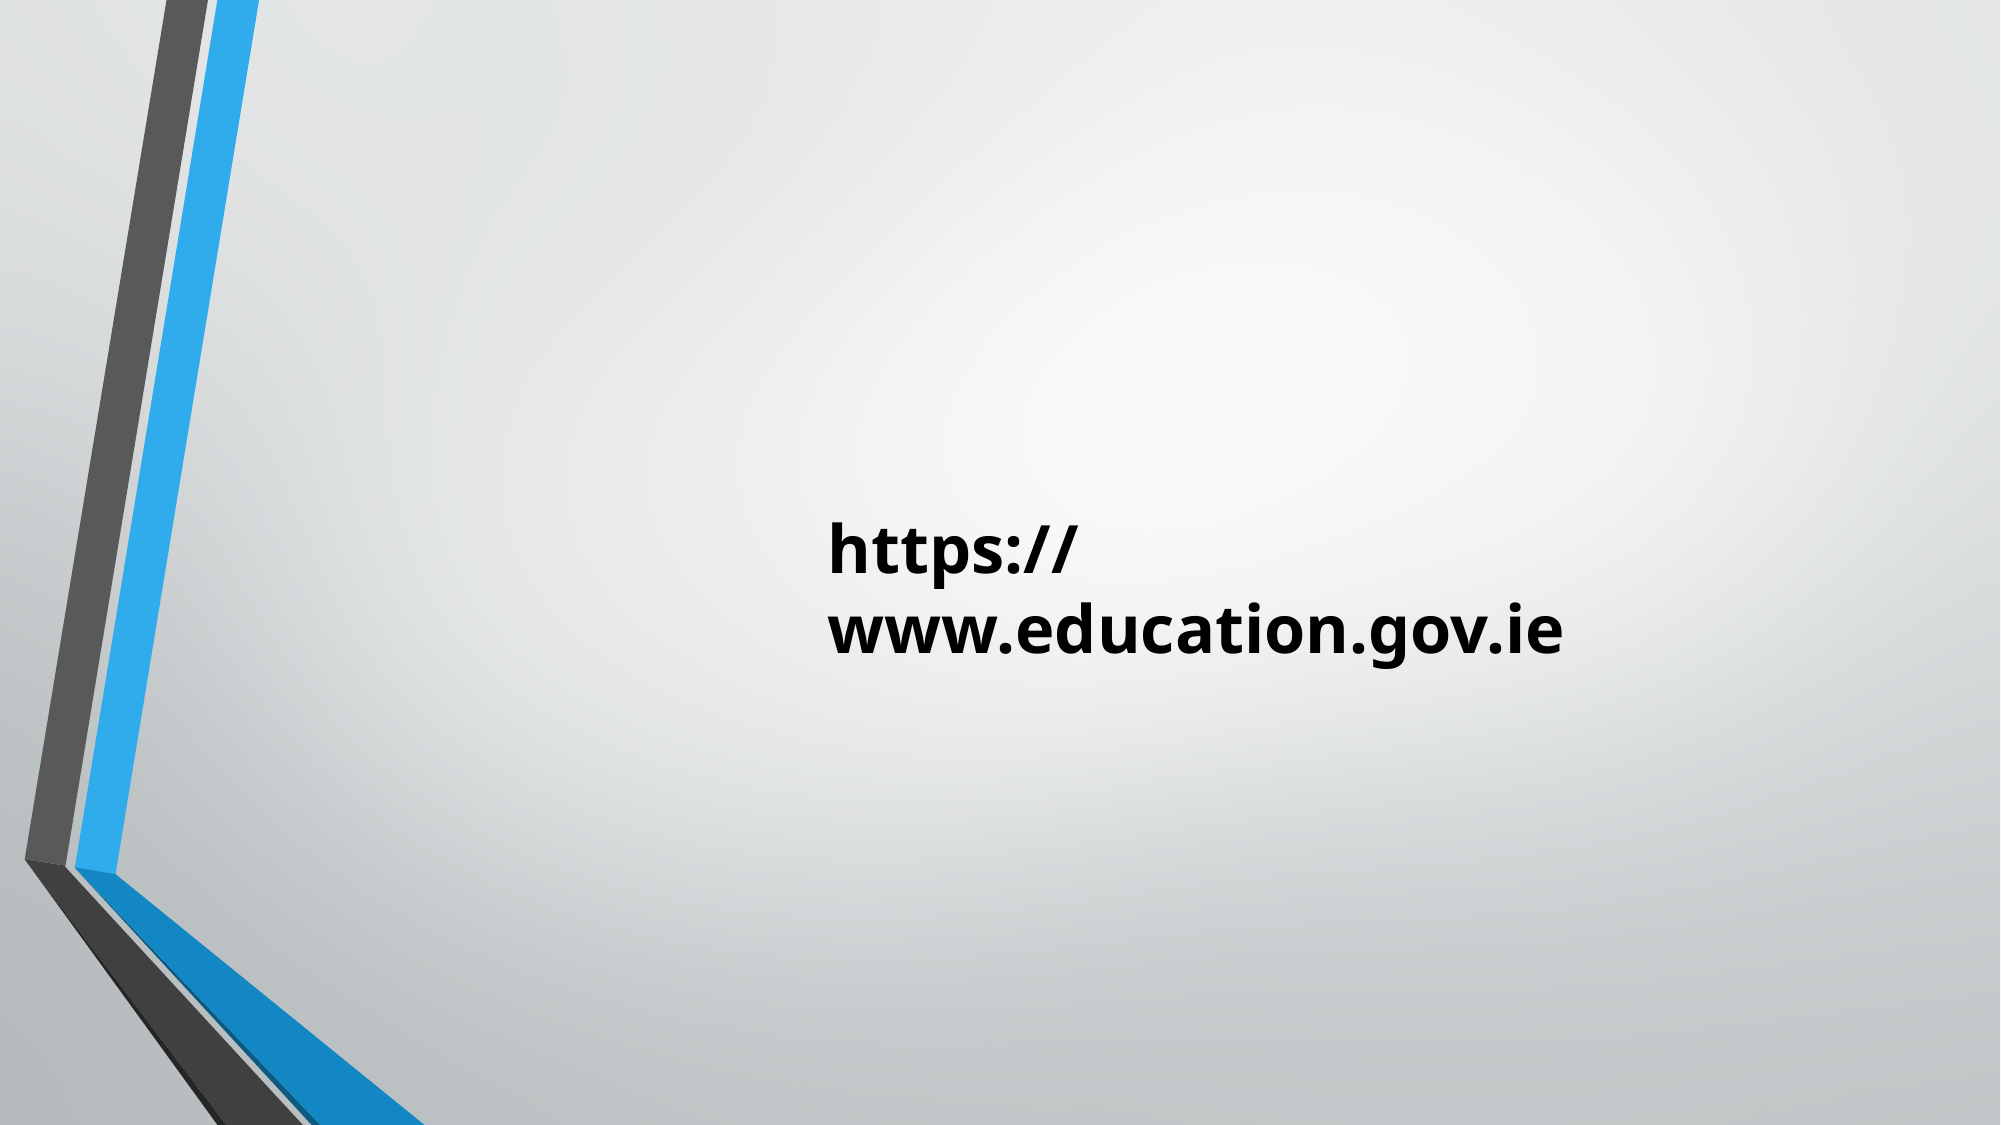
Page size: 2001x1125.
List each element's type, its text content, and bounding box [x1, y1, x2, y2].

text_box https://www.education.gov.ie [813, 499, 1760, 675]
